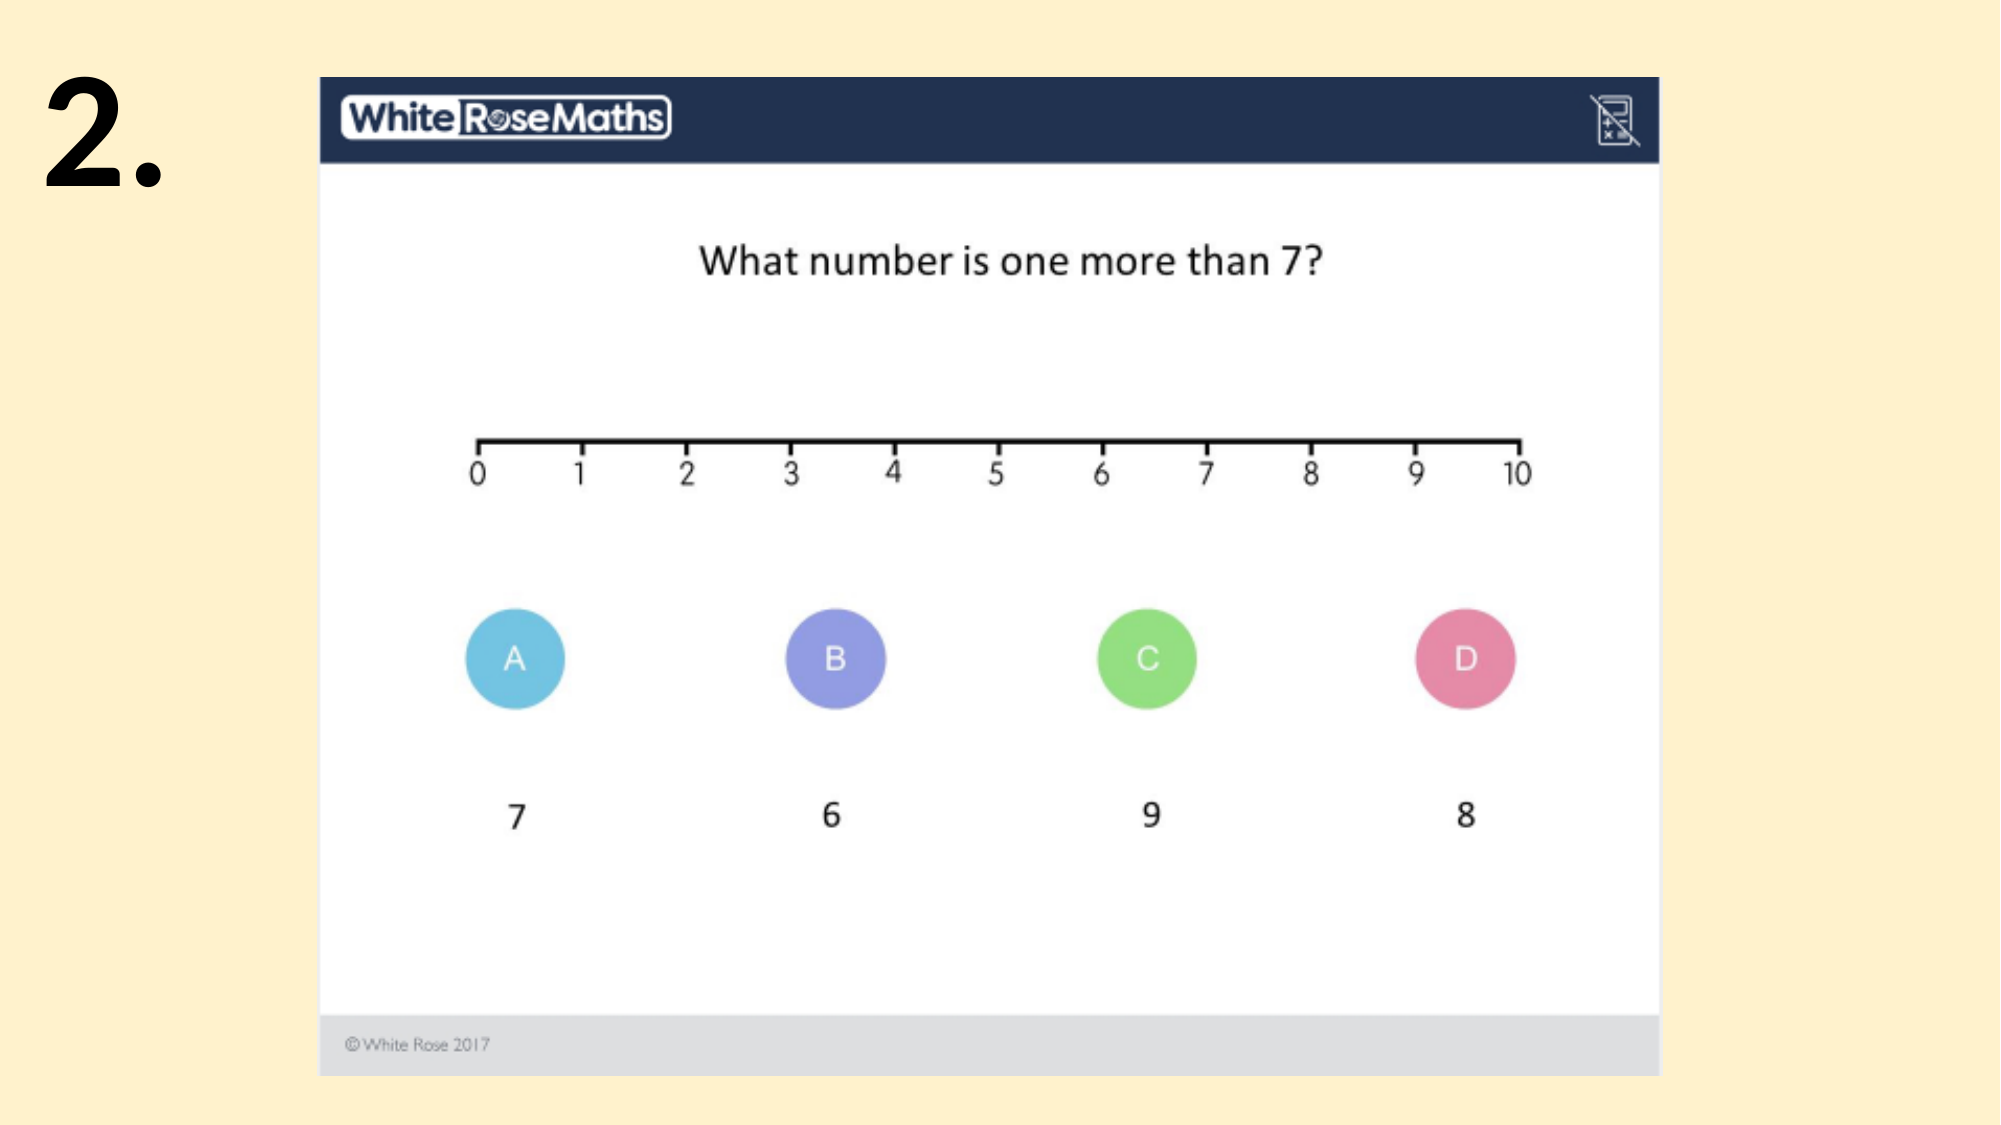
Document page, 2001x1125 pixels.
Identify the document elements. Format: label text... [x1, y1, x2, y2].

text_box 2. [26, 12, 188, 228]
picture [317, 77, 1663, 1076]
